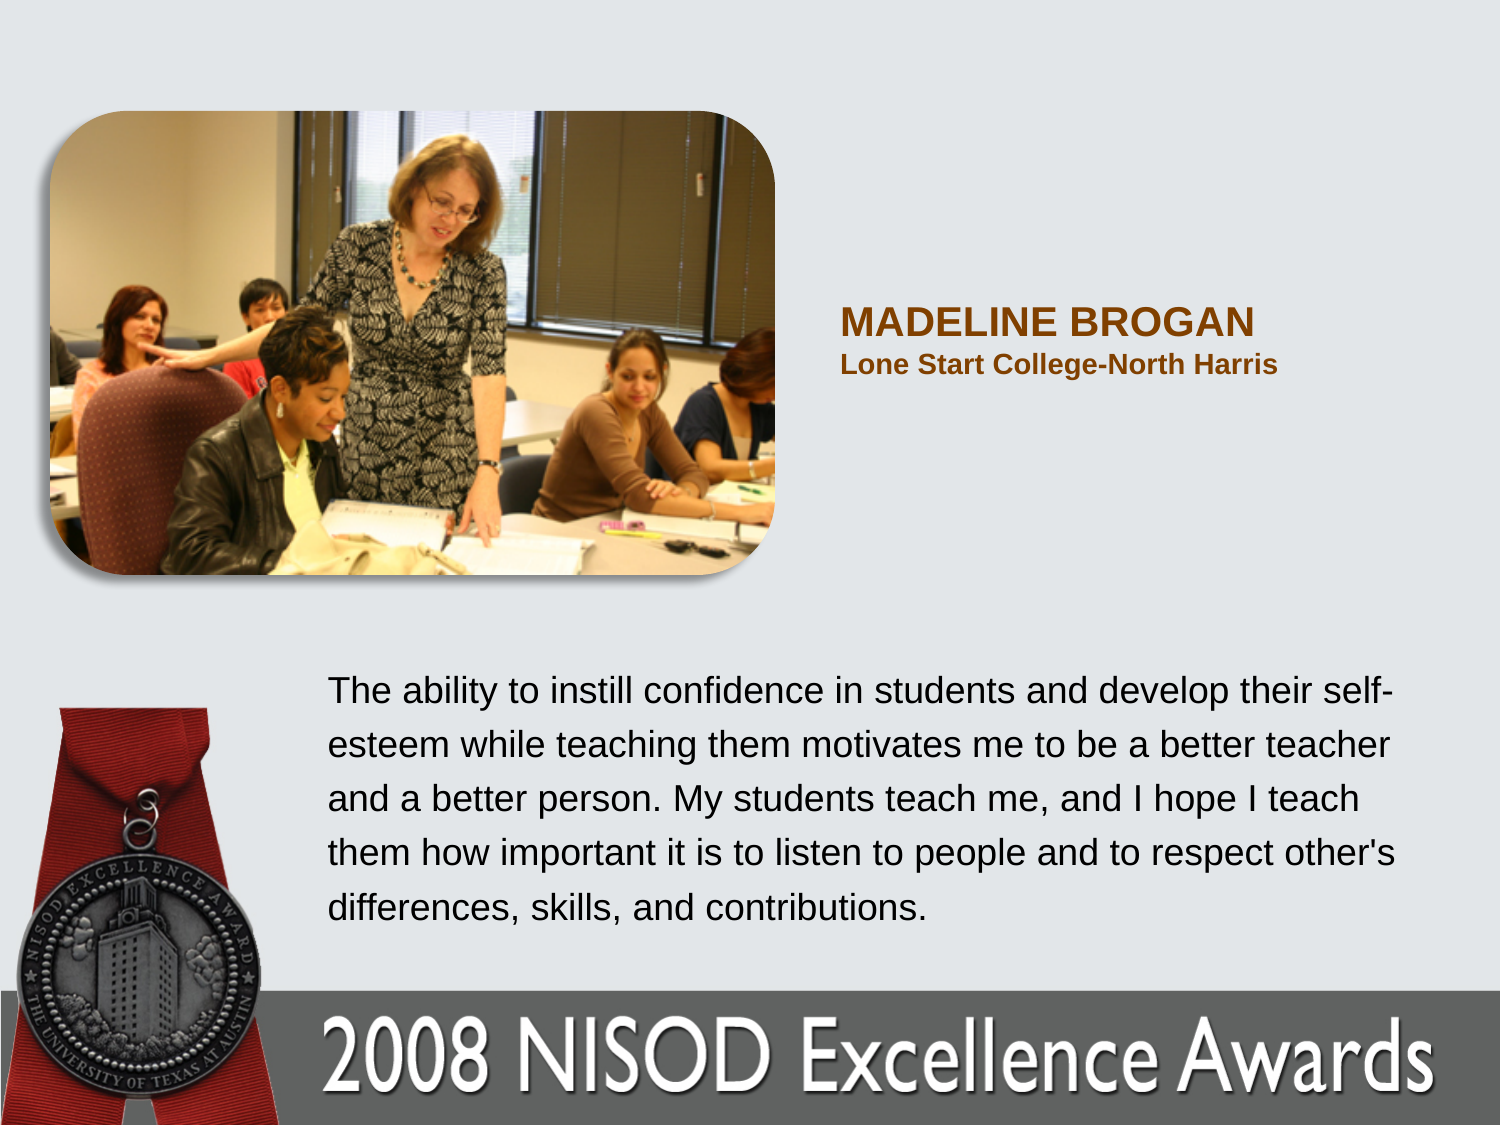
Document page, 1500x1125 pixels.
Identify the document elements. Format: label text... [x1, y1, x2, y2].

picture [0, 0, 1500, 1125]
title MADELINE BROGAN Lone Start College-North Harris [825, 184, 1475, 388]
list The ability to instill confidence in students and develop their self-esteem while teaching them motivates me to be a better teacher and a better person. My students teach me, and I hope I teach them how important it is to listen to people and to respect other's differences, skills, and contributions. [312, 650, 1425, 975]
